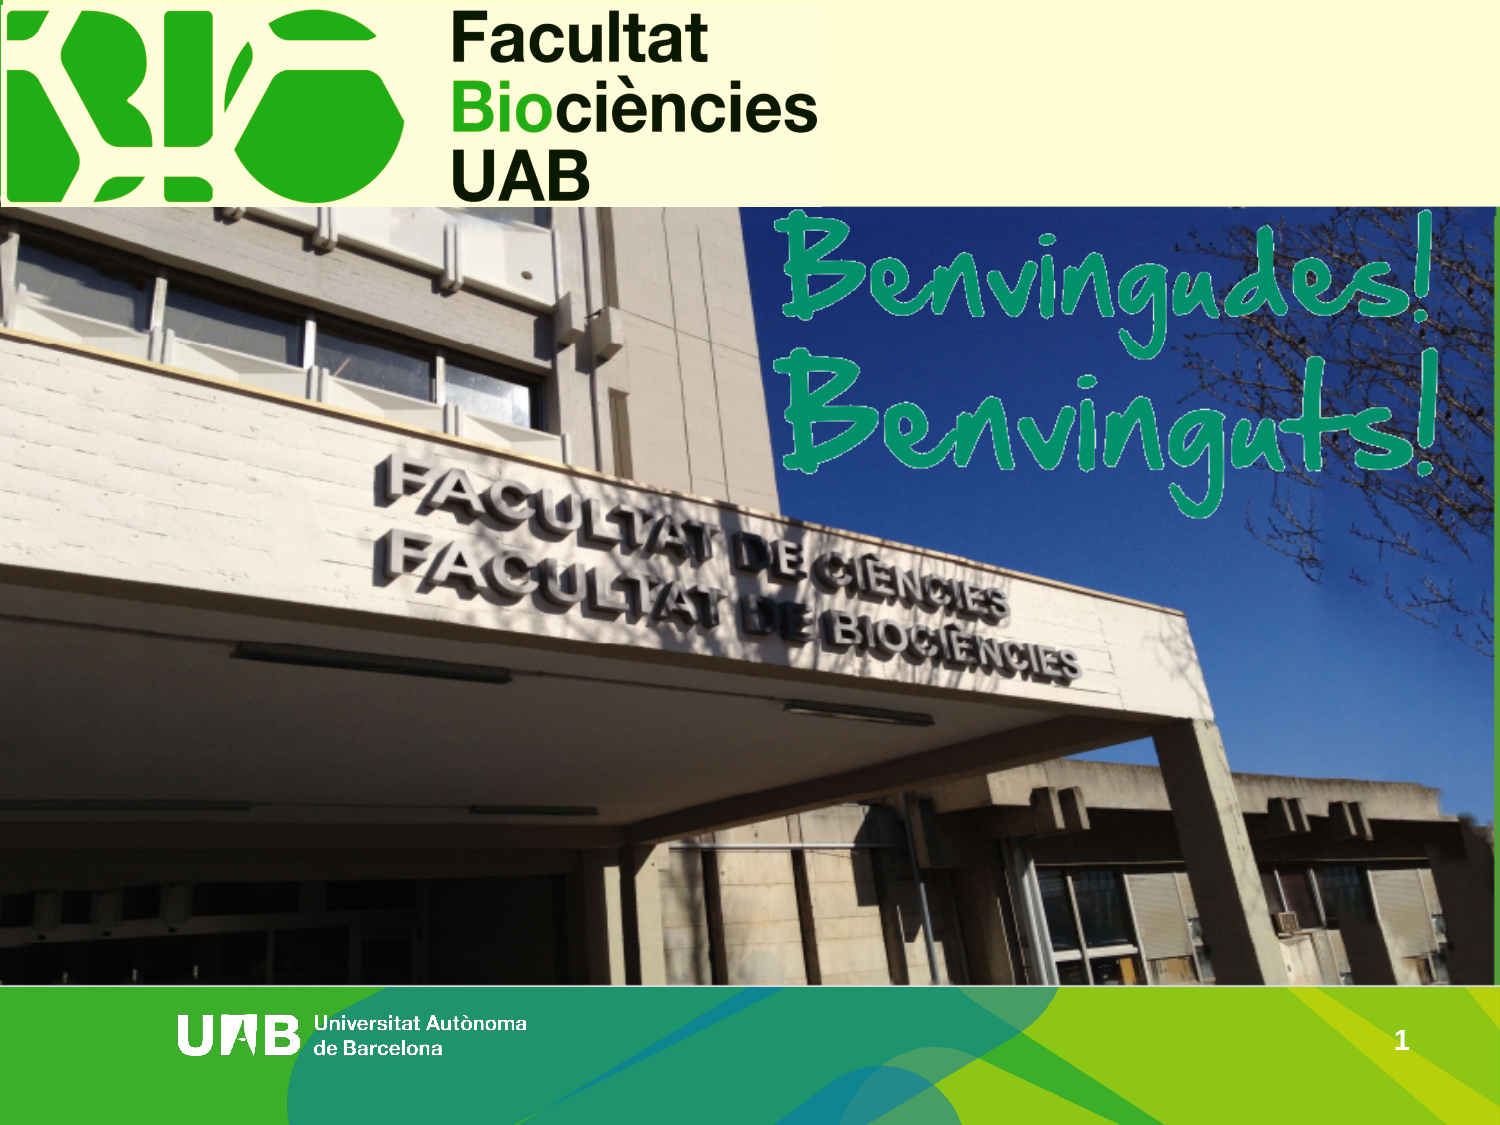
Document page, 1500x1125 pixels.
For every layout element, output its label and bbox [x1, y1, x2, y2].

text_box [1, 0, 1500, 207]
picture [0, 0, 1500, 1125]
